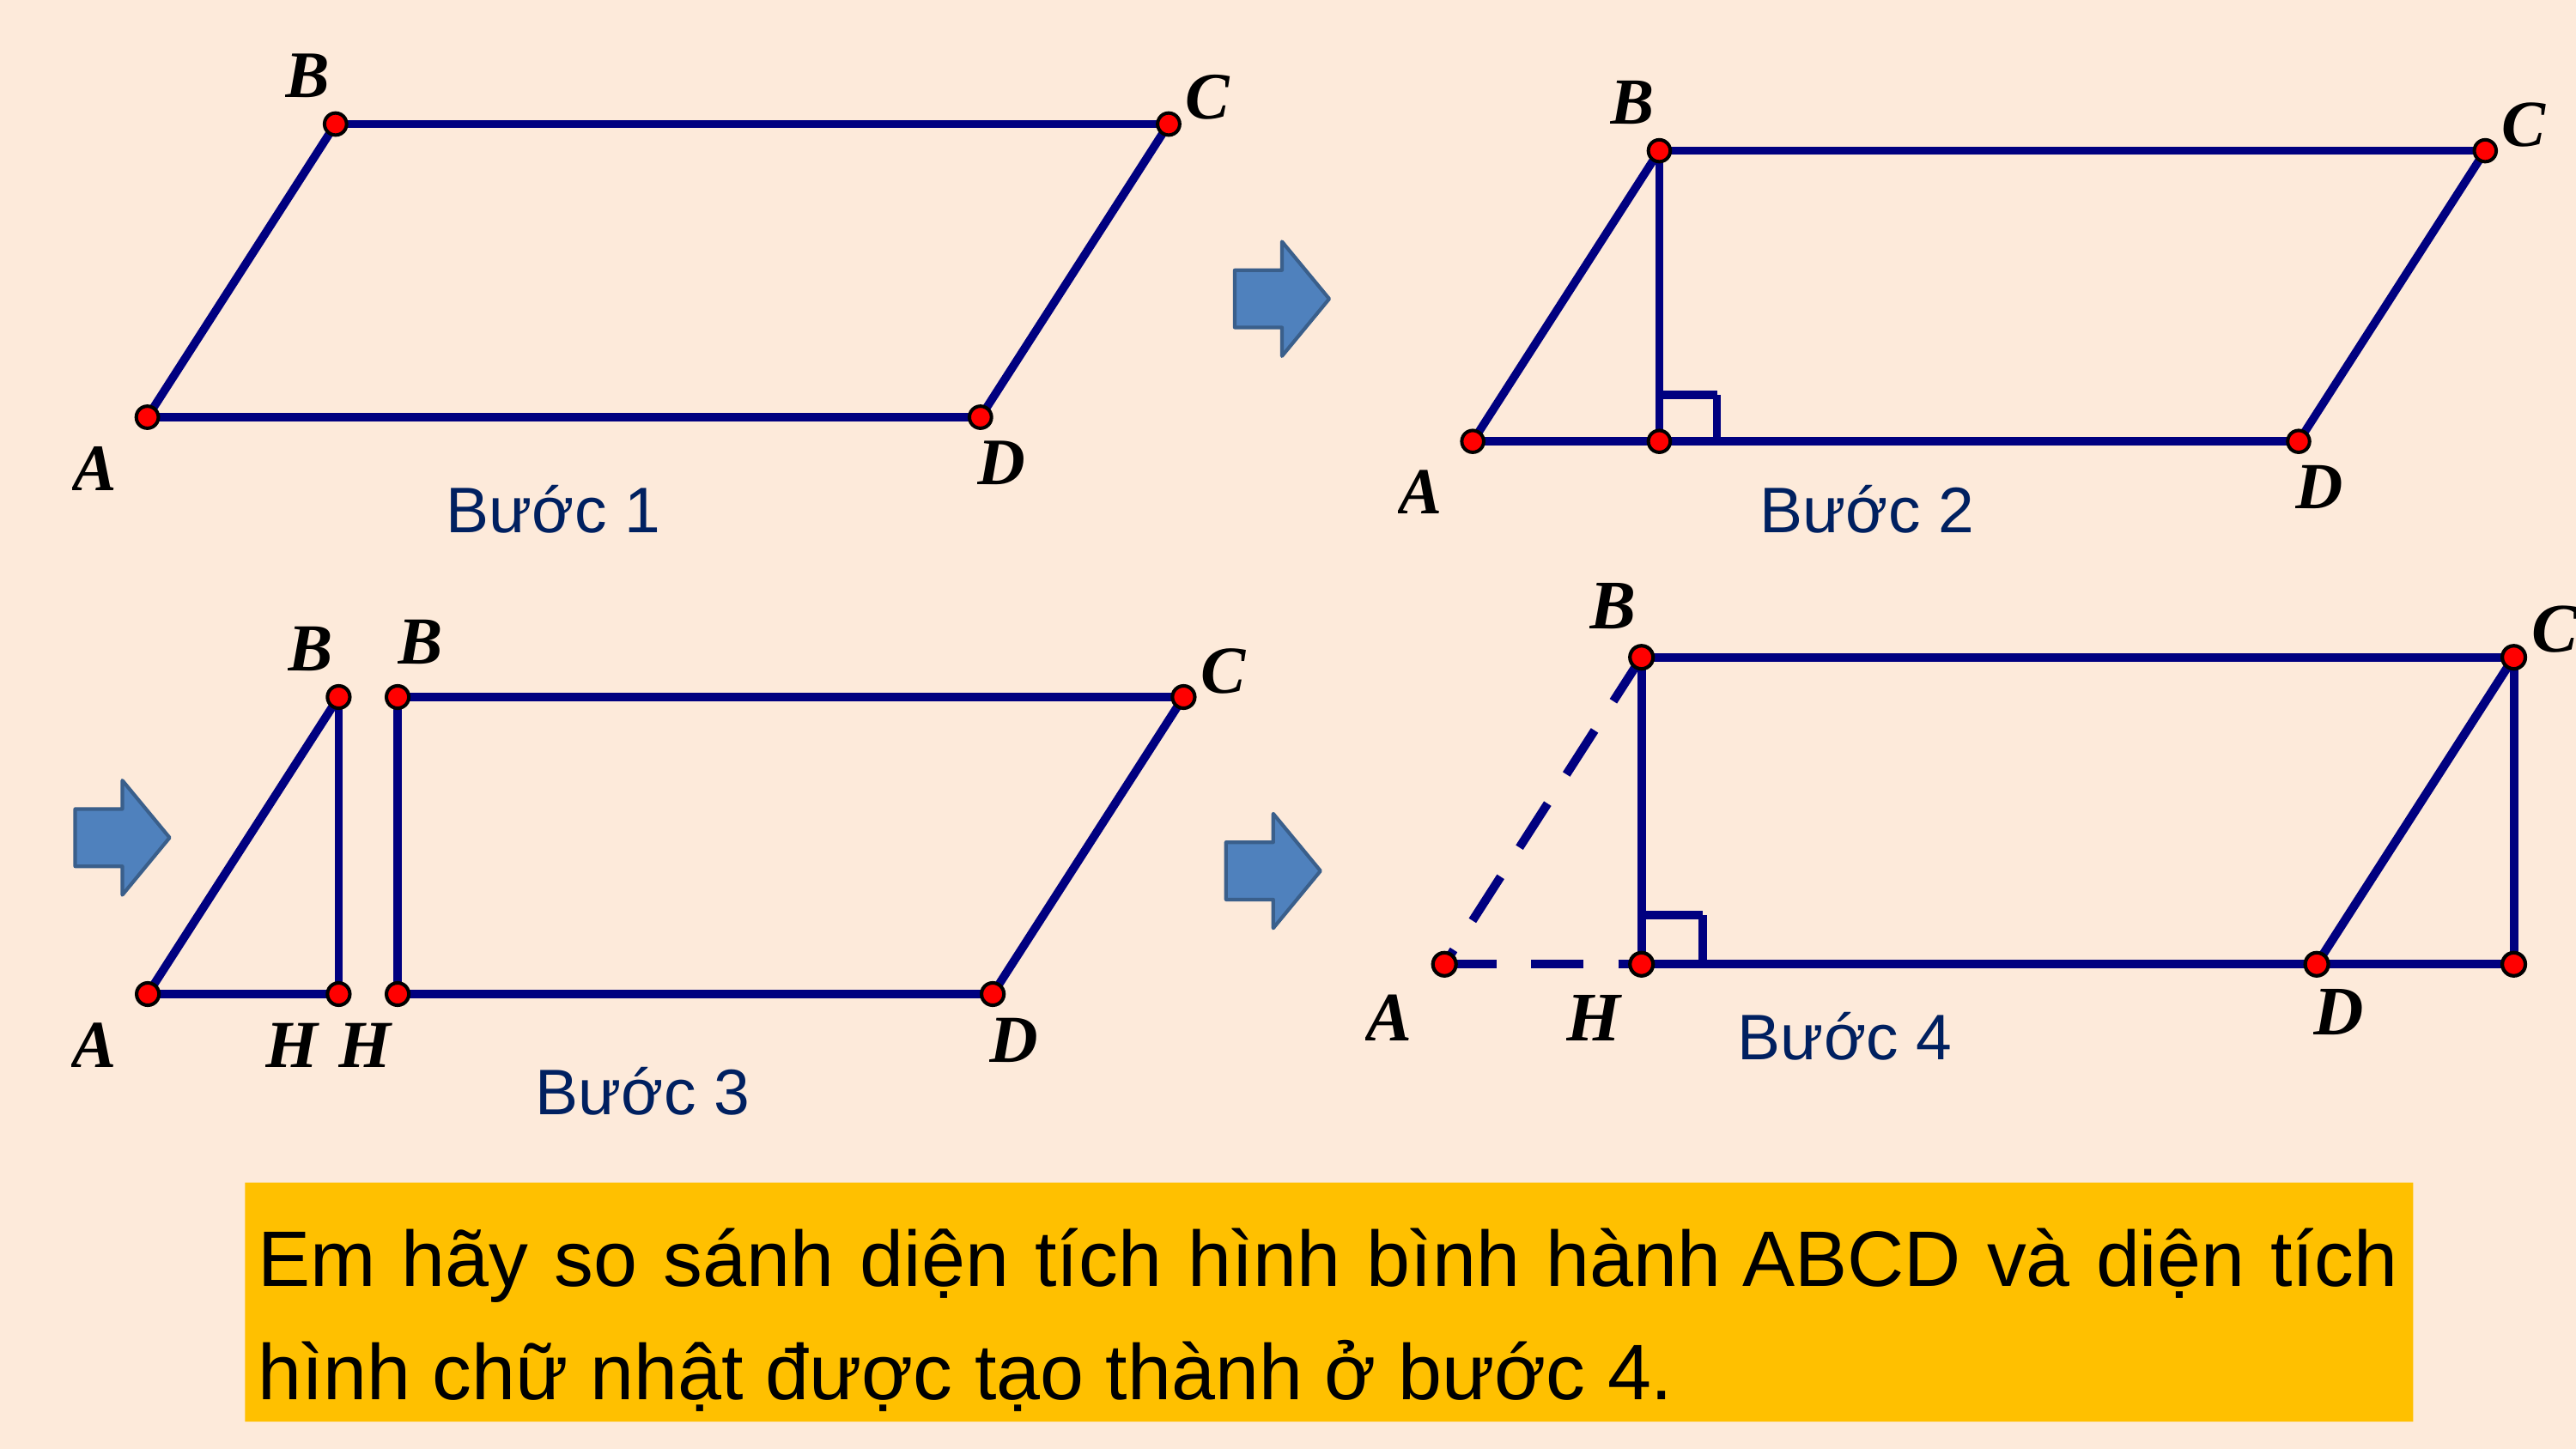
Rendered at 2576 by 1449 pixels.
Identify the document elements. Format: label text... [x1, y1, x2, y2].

text_box [1286, 826, 1322, 916]
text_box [43, 576, 1283, 1188]
text_box [1270, 239, 1331, 358]
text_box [45, 10, 1267, 562]
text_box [1370, 38, 2576, 537]
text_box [1337, 538, 2576, 1089]
text_box Em hãy so sánh diện tích hình bình hành ABCD và diện tích hình chữ nhật được tạo thành ở bước 4. [245, 1182, 2414, 1422]
